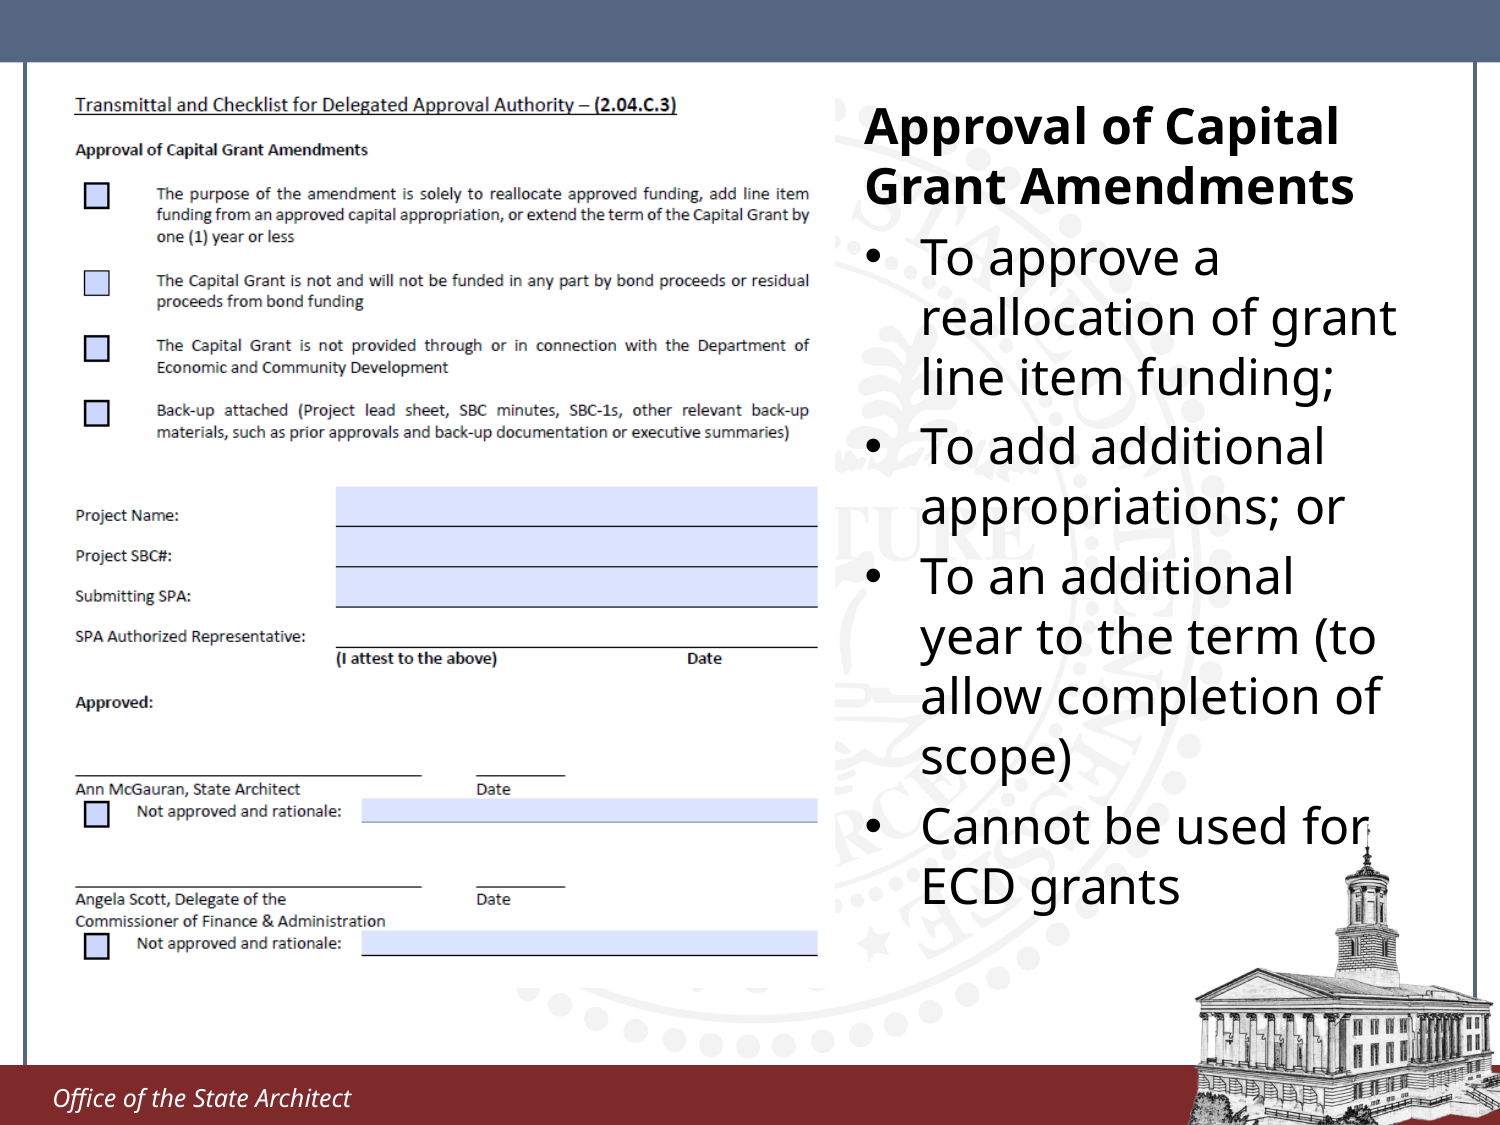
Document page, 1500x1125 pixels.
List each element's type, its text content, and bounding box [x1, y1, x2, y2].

text_box Approval of Capital Grant Amendments To approve a reallocation of grant line item funding; To add additional appropriations; or To an additional year to the term (to allow completion of scope) Cannot be used for ECD grants [849, 87, 1425, 1005]
picture [62, 87, 1500, 1125]
